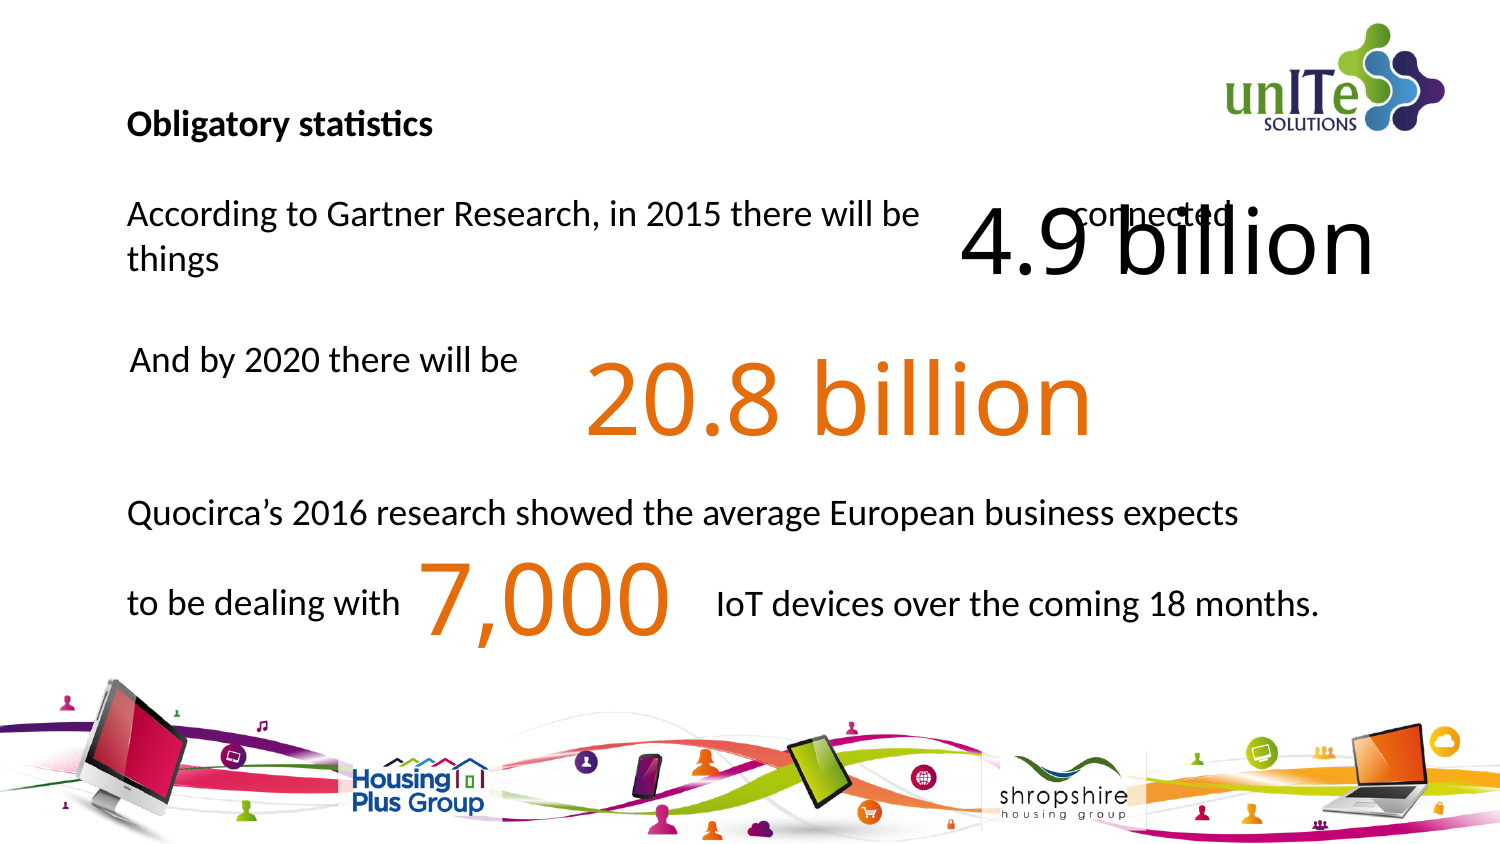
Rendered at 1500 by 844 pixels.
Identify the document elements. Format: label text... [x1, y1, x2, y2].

picture [1198, 8, 1473, 146]
text_box Quocirca’s 2016 research showed the average European business expects to be dealing with [112, 480, 1400, 631]
picture [0, 669, 1500, 844]
text_box And by 2020 there will be [114, 327, 543, 388]
text_box 7,000 [402, 528, 688, 663]
text_box 4.9 billion [946, 175, 1393, 301]
text_box IoT devices over the coming 18 months. [701, 571, 1345, 632]
text_box 20.8 billion [570, 327, 1112, 463]
text_box Obligatory statistics According to Gartner Research, in 2015 there will be connected things [112, 91, 1250, 421]
